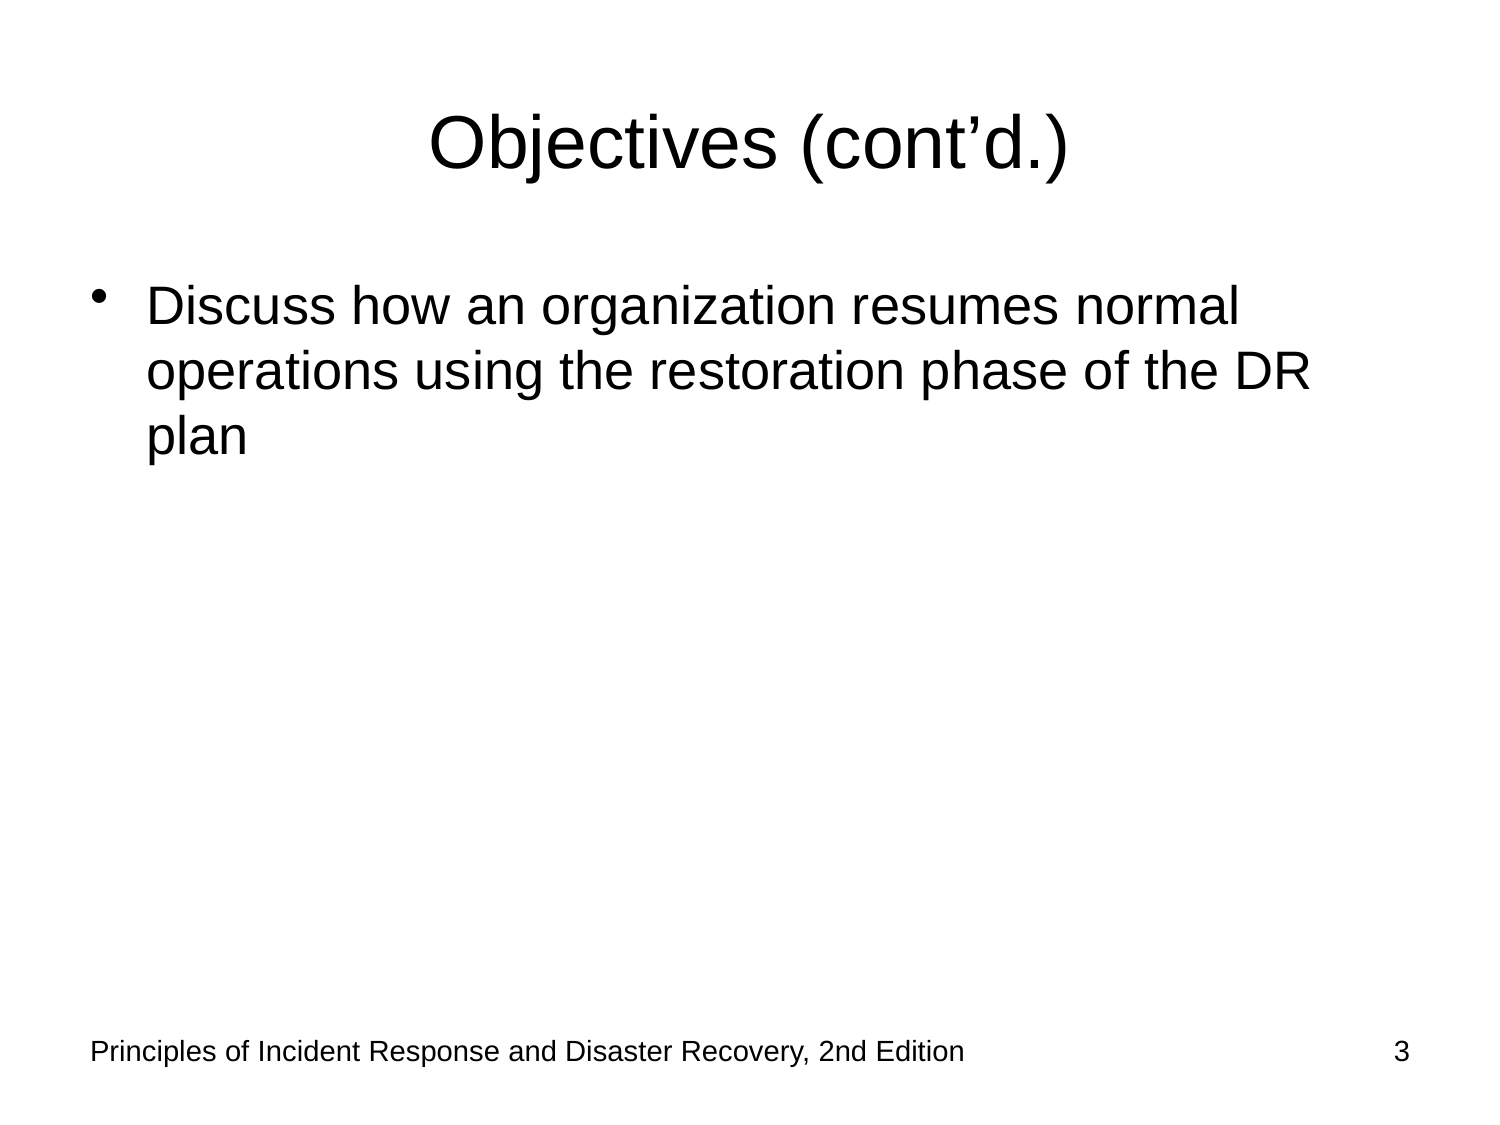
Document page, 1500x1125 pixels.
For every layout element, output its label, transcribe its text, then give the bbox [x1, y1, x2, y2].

list Discuss how an organization resumes normal operations using the restoration phase of the DR plan [75, 262, 1425, 1005]
slide_number 3 [1074, 1024, 1425, 1103]
footer Principles of Incident Response and Disaster Recovery, 2nd Edition [75, 1024, 988, 1103]
title Objectives (cont’d.) [75, 45, 1425, 233]
